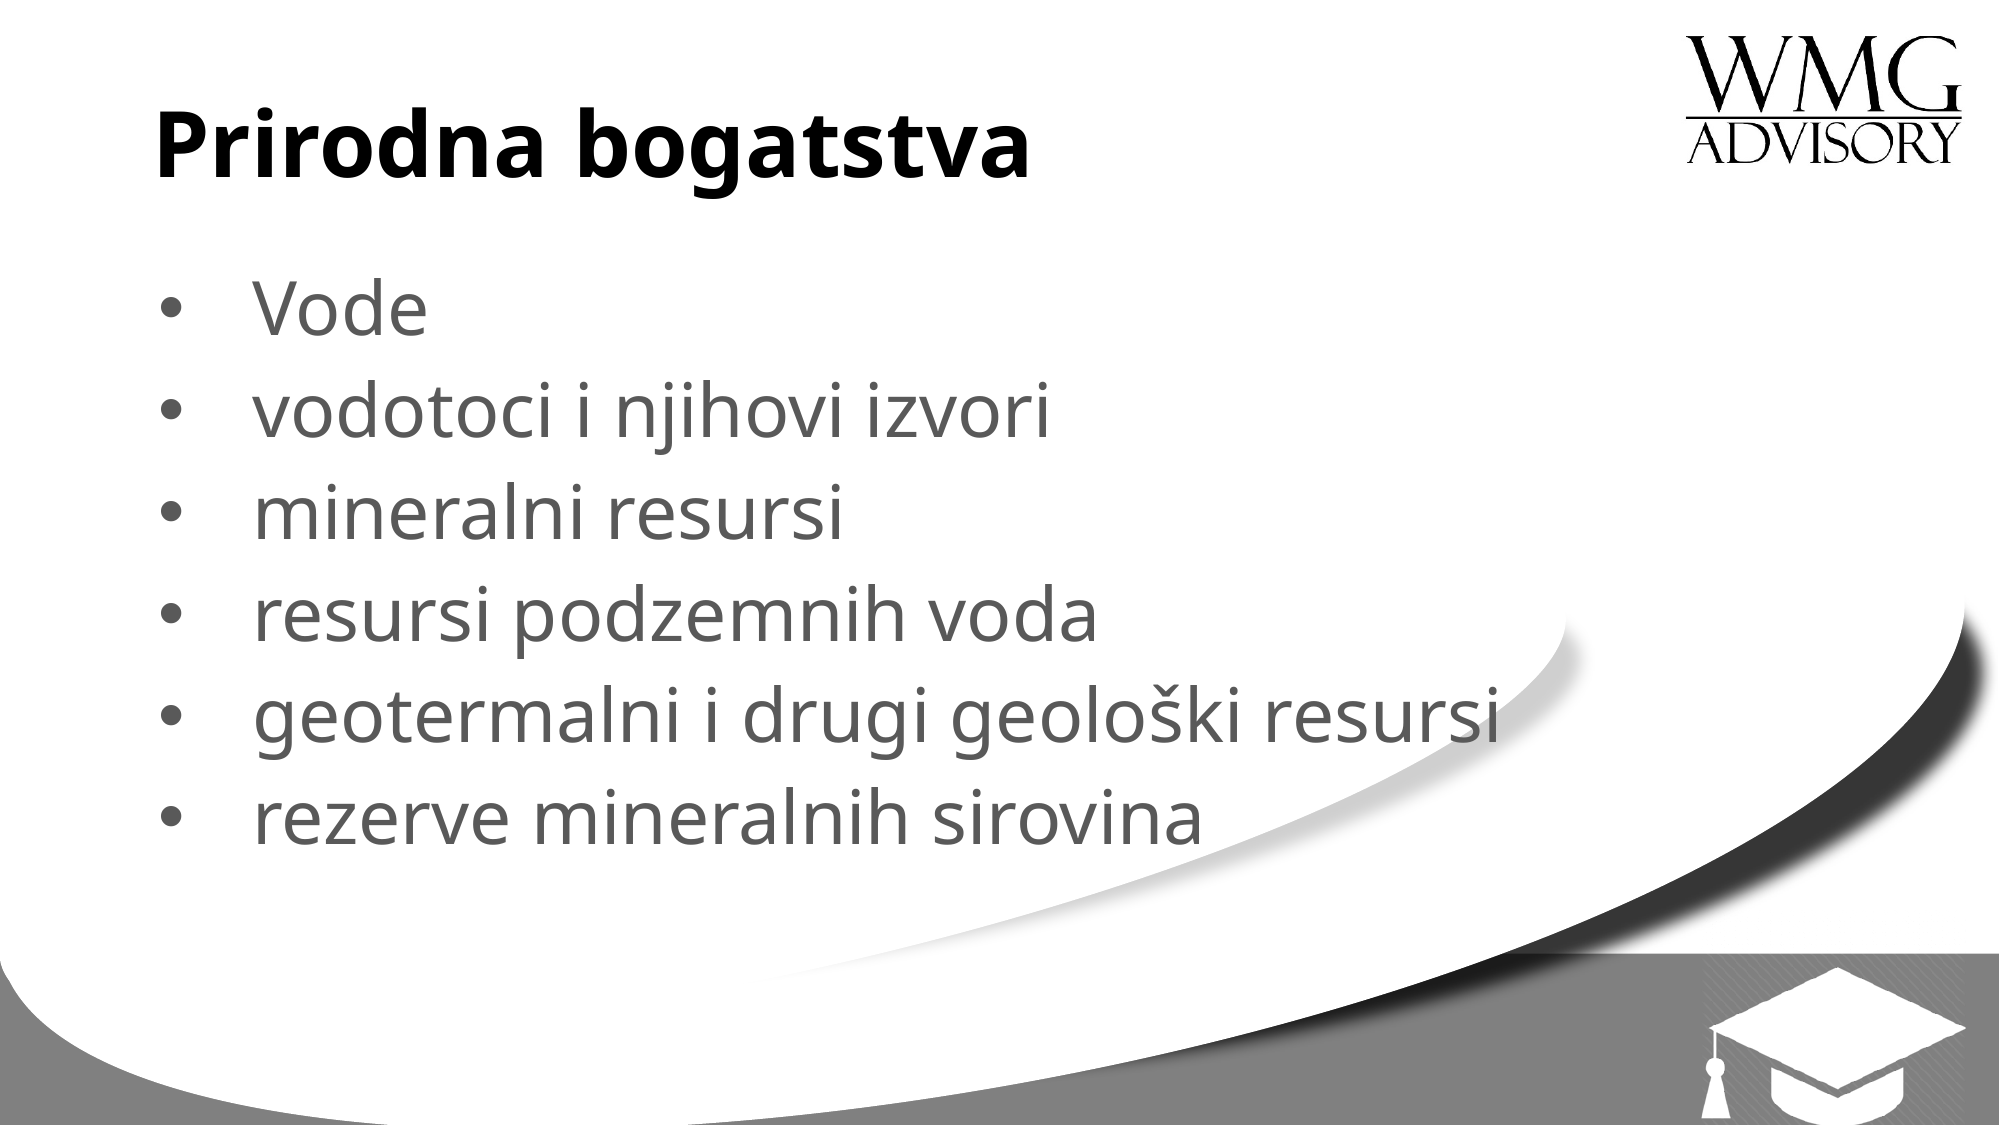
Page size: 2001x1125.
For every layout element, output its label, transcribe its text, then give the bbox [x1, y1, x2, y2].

title Prirodna bogatstva [137, 91, 1863, 237]
picture [1681, 36, 1966, 166]
list Vode vodotoci i njihovi izvori mineralni resursi resursi podzemnih voda geotermalni i drugi geološki resursi rezerve mineralnih sirovina [143, 263, 1869, 1073]
